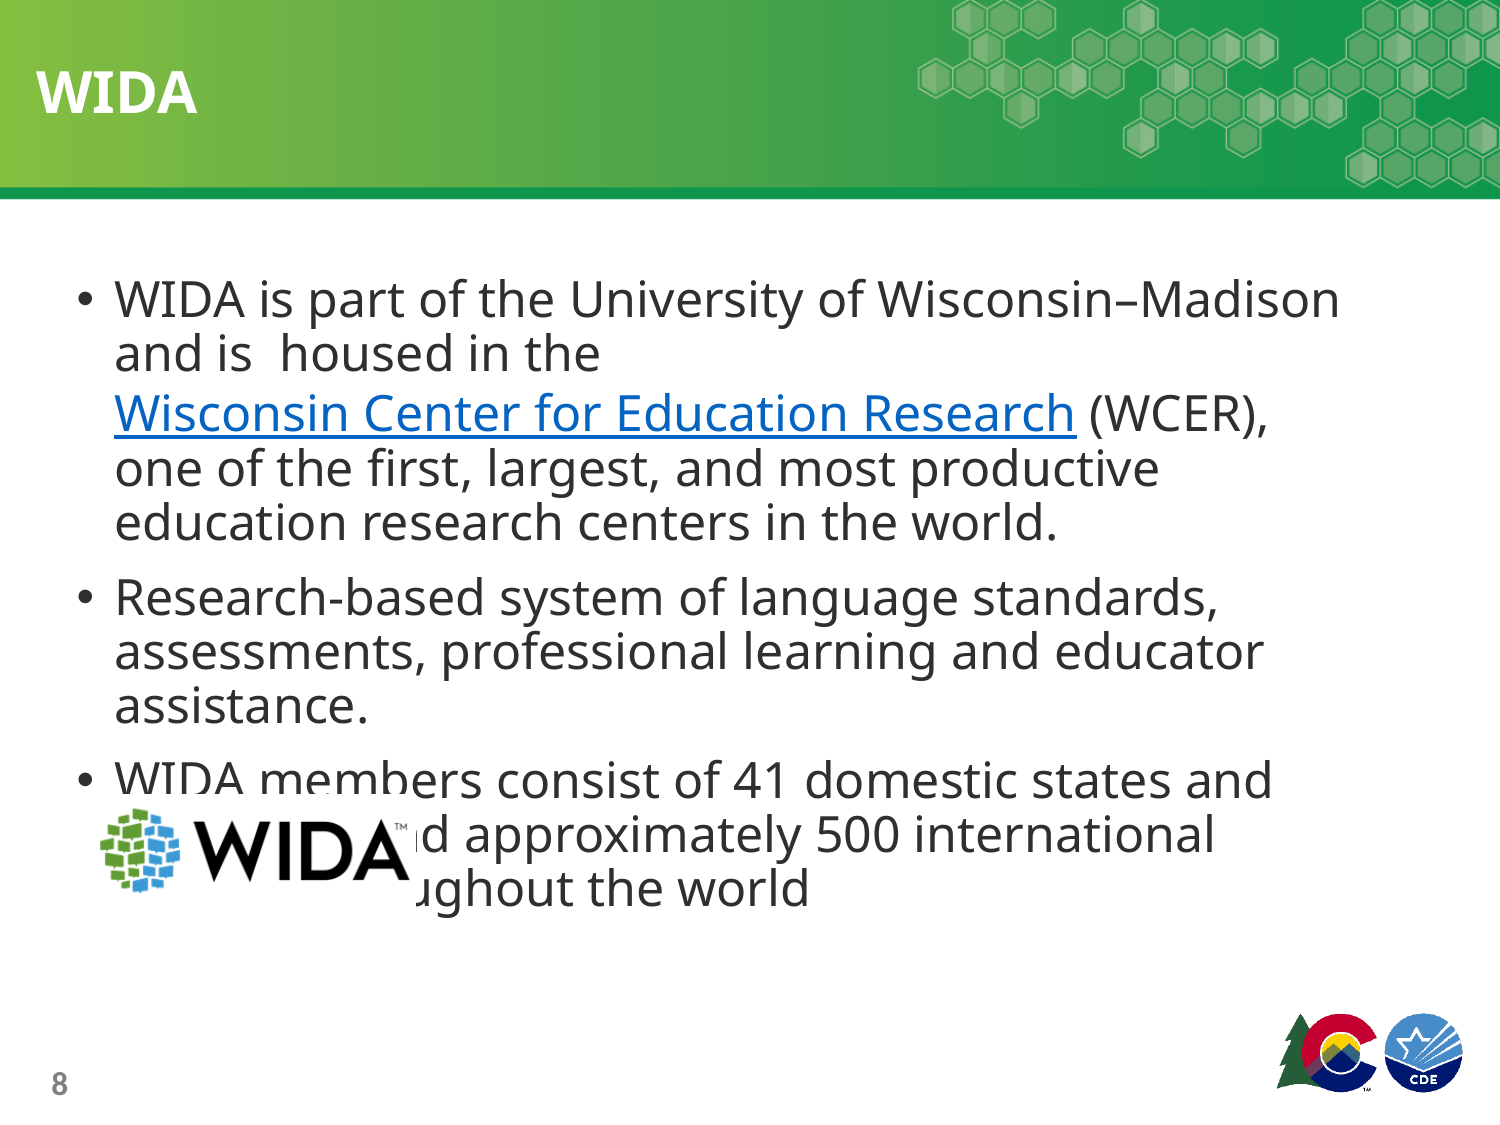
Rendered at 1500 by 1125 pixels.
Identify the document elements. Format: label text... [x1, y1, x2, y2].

title WIDA [36, 63, 1035, 188]
list WIDA is part of the University of Wisconsin–Madison and is housed in the Wisconsin Center for Education Research (WCER), one of the first, largest, and most productive education research centers in the world. Research-based system of language standards, assessments, professional learning and educator assistance. WIDA members consist of 41 domestic states and territories and approximately 500 international schools throughout the world [76, 274, 1371, 1036]
picture [0, 0, 1500, 200]
picture [1275, 1012, 1463, 1093]
picture [99, 794, 416, 907]
slide_number 8 [36, 1054, 375, 1115]
